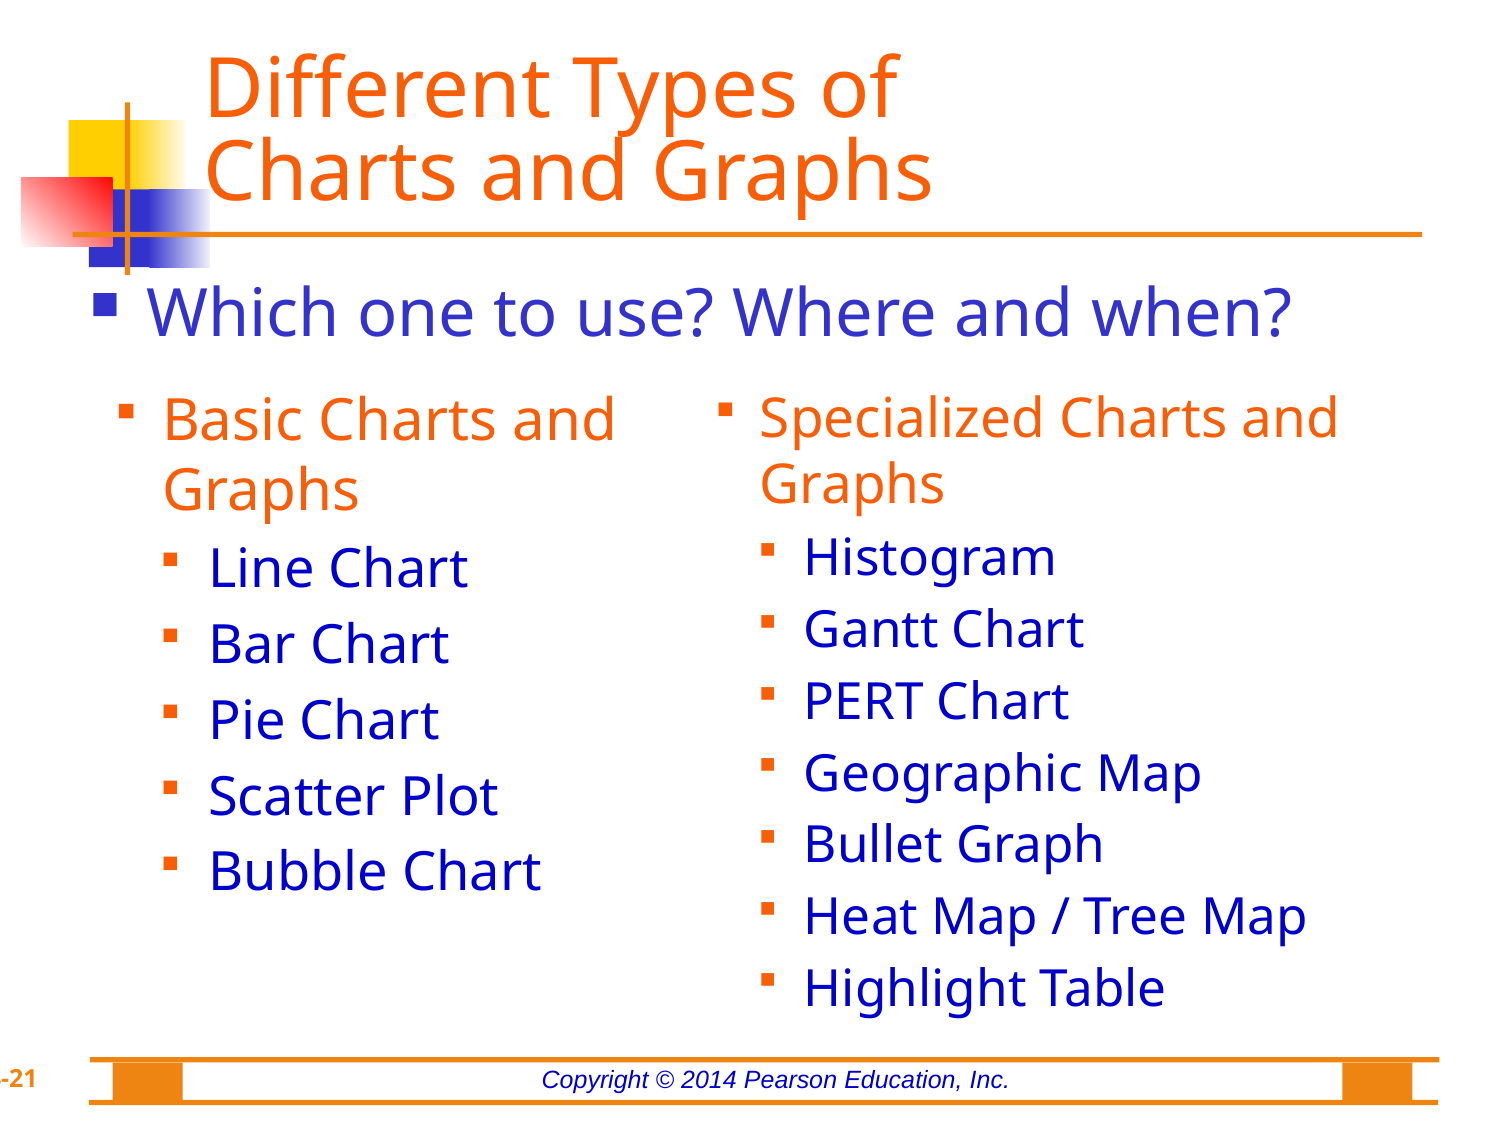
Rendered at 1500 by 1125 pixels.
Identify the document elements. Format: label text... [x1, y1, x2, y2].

text_box Basic Charts and Graphs Line Chart Bar Chart Pie Chart Scatter Plot Bubble Chart [99, 375, 763, 1025]
list Which one to use? Where and when? [74, 262, 1426, 363]
text_box Specialized Charts and Graphs Histogram Gantt Chart PERT Chart Geographic Map Bullet Graph Heat Map / Tree Map Highlight Table [763, 375, 1425, 1025]
title Different Types of Charts and Graphs [188, 37, 1468, 226]
